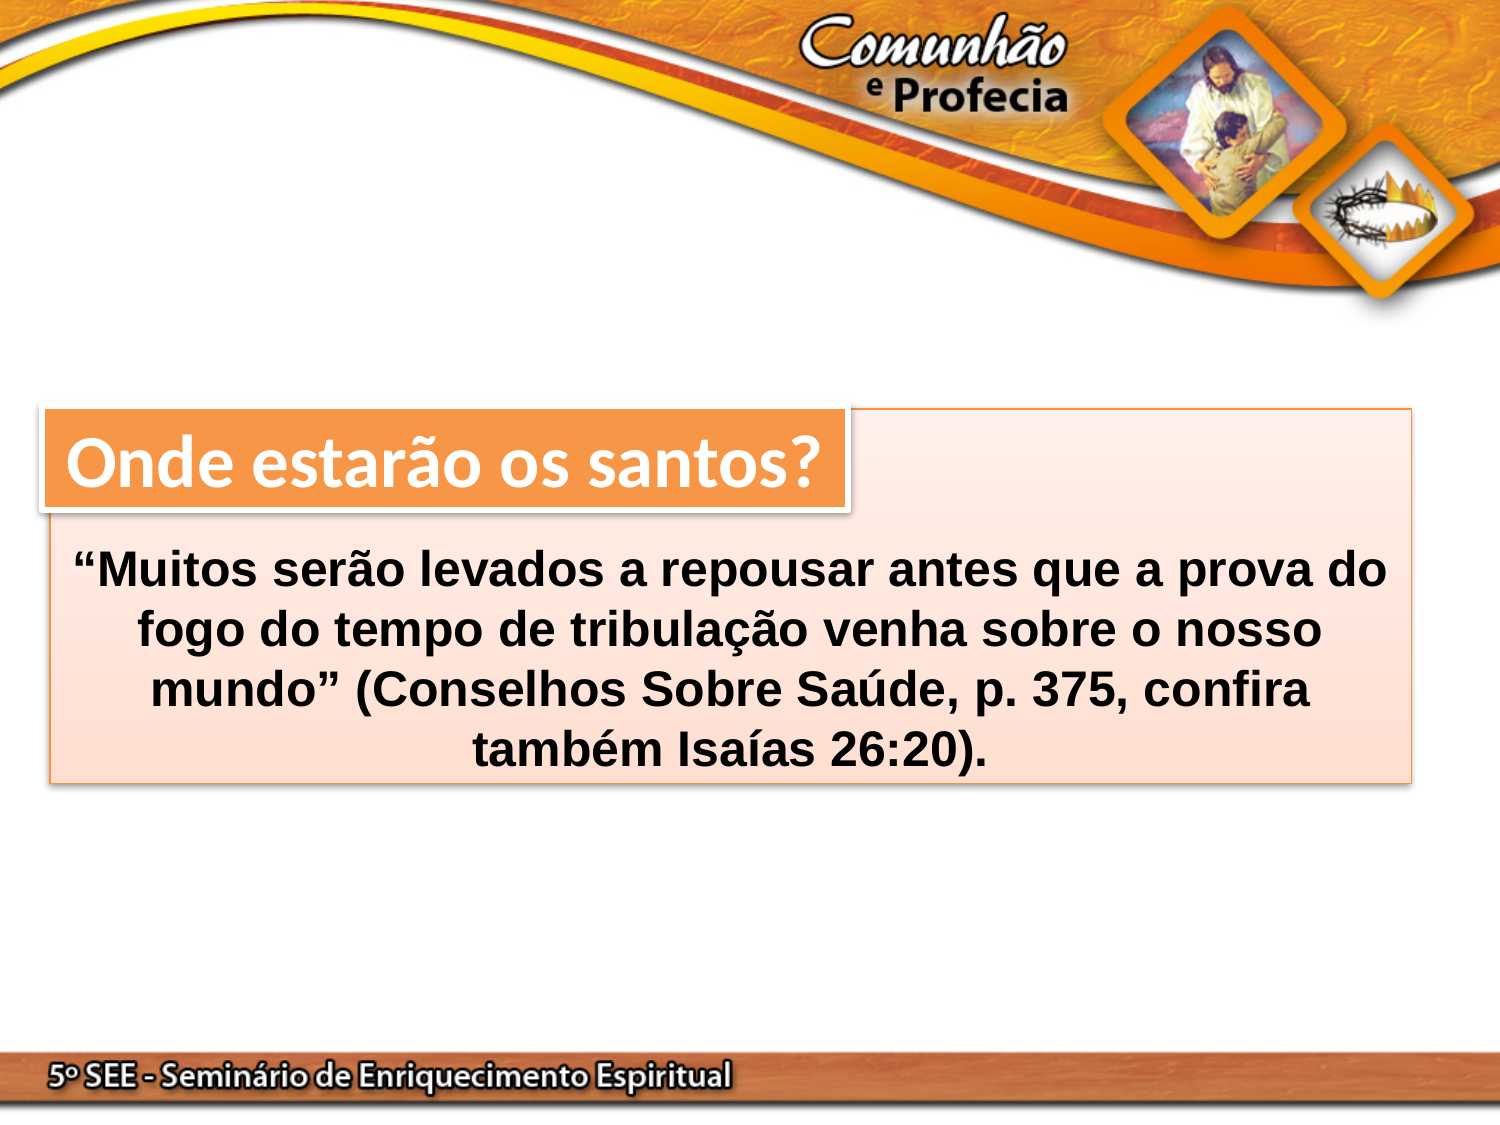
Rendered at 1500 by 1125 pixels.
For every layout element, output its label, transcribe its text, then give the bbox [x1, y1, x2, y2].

text_box Onde estarão os santos? [39, 402, 851, 513]
picture [0, 0, 1500, 1125]
text_box “Muitos serão levados a repousar antes que a prova do fogo do tempo de tribulação venha sobre o nosso mundo” (Conselhos Sobre Saúde, p. 375, confira também Isaías 26:20). [49, 408, 1412, 784]
